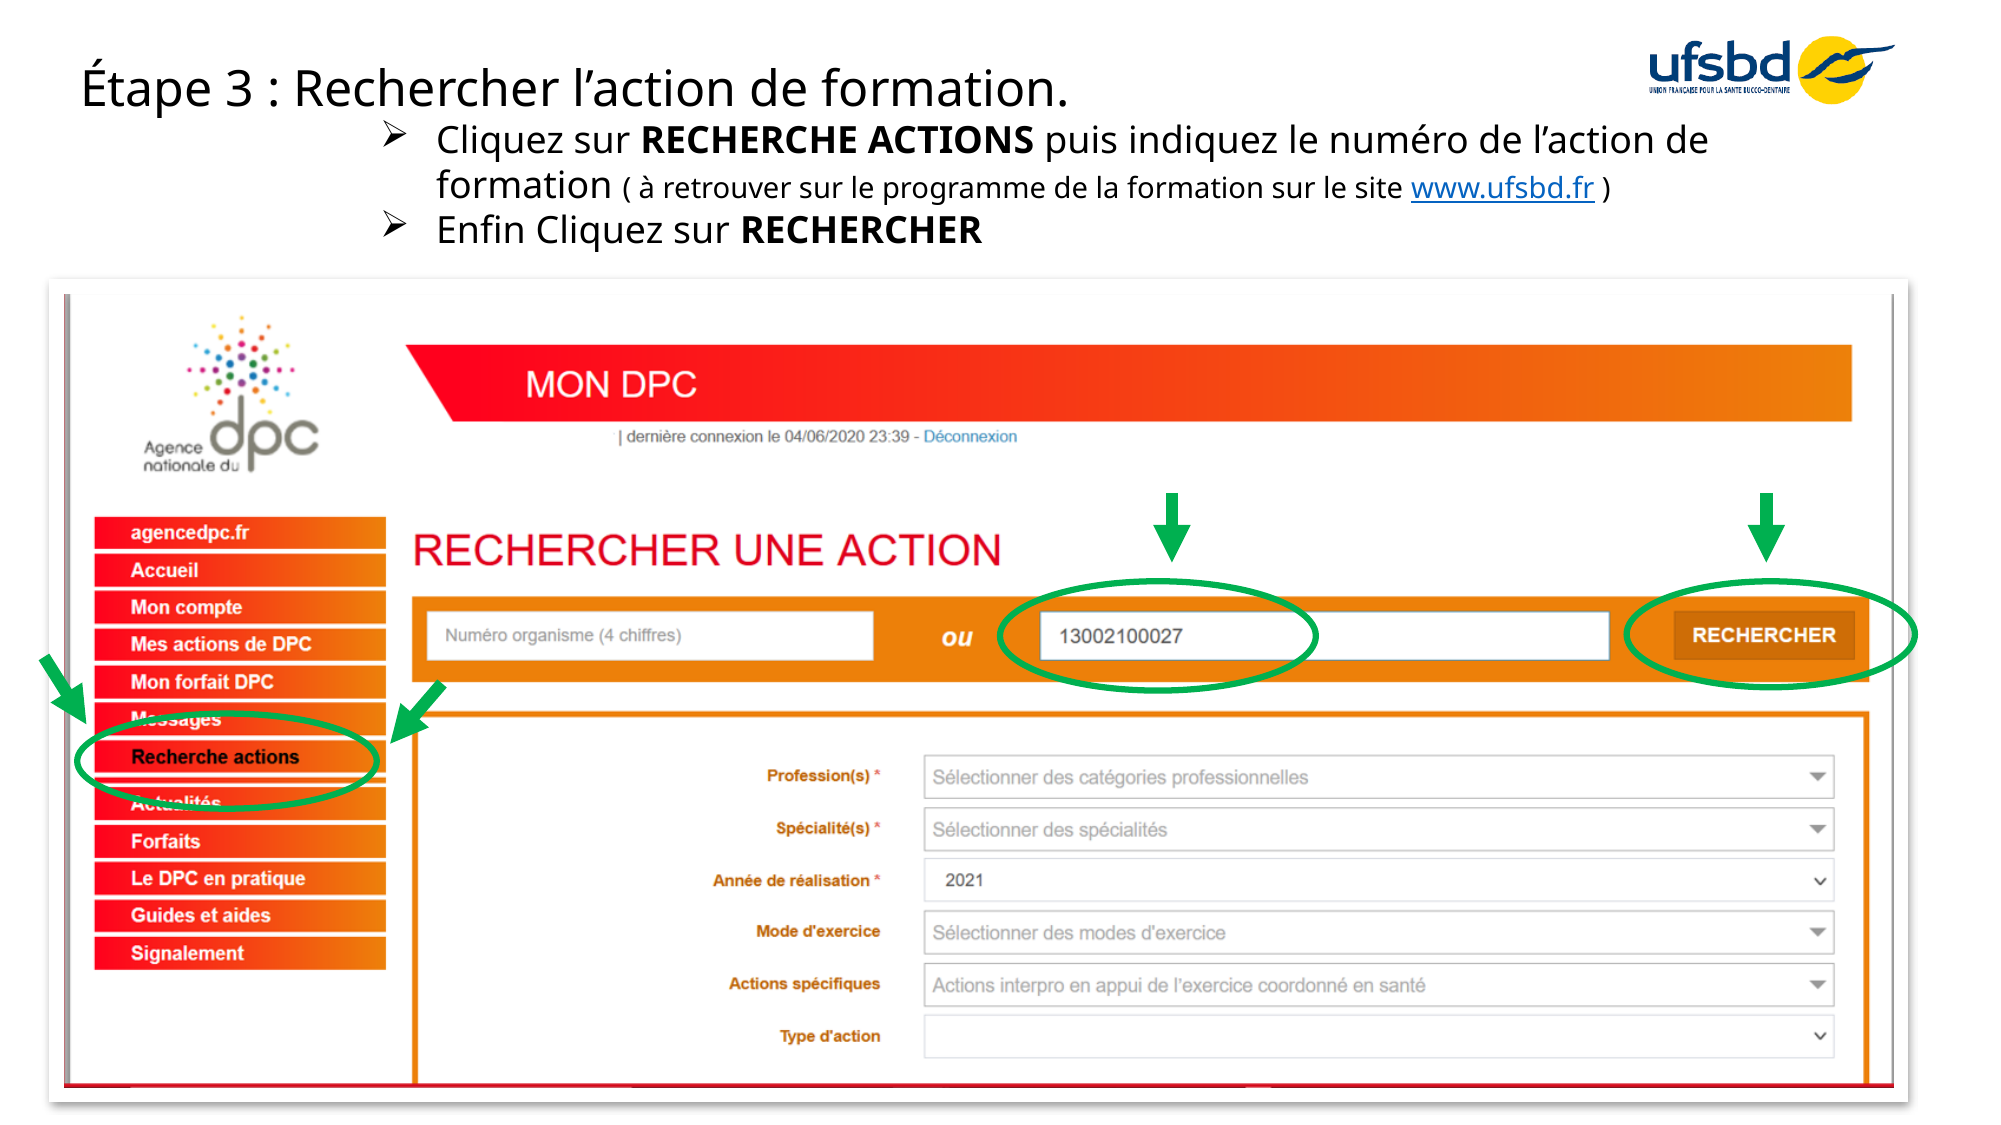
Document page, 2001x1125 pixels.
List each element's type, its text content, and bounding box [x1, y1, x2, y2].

picture [63, 293, 1894, 1088]
text_box Étape 3 : Rechercher l’action de formation. Cliquez sur RECHERCHE ACTIONS puis indiquez le numéro de l’action de formation ( à retrouver sur le programme de la formation sur le site www.ufsbd.fr ) Enfin Cliquez sur RECHERCHER [65, 48, 1869, 259]
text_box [43, 656, 87, 725]
picture [1629, 22, 1903, 112]
text_box [1894, 605, 1916, 663]
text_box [390, 683, 443, 744]
